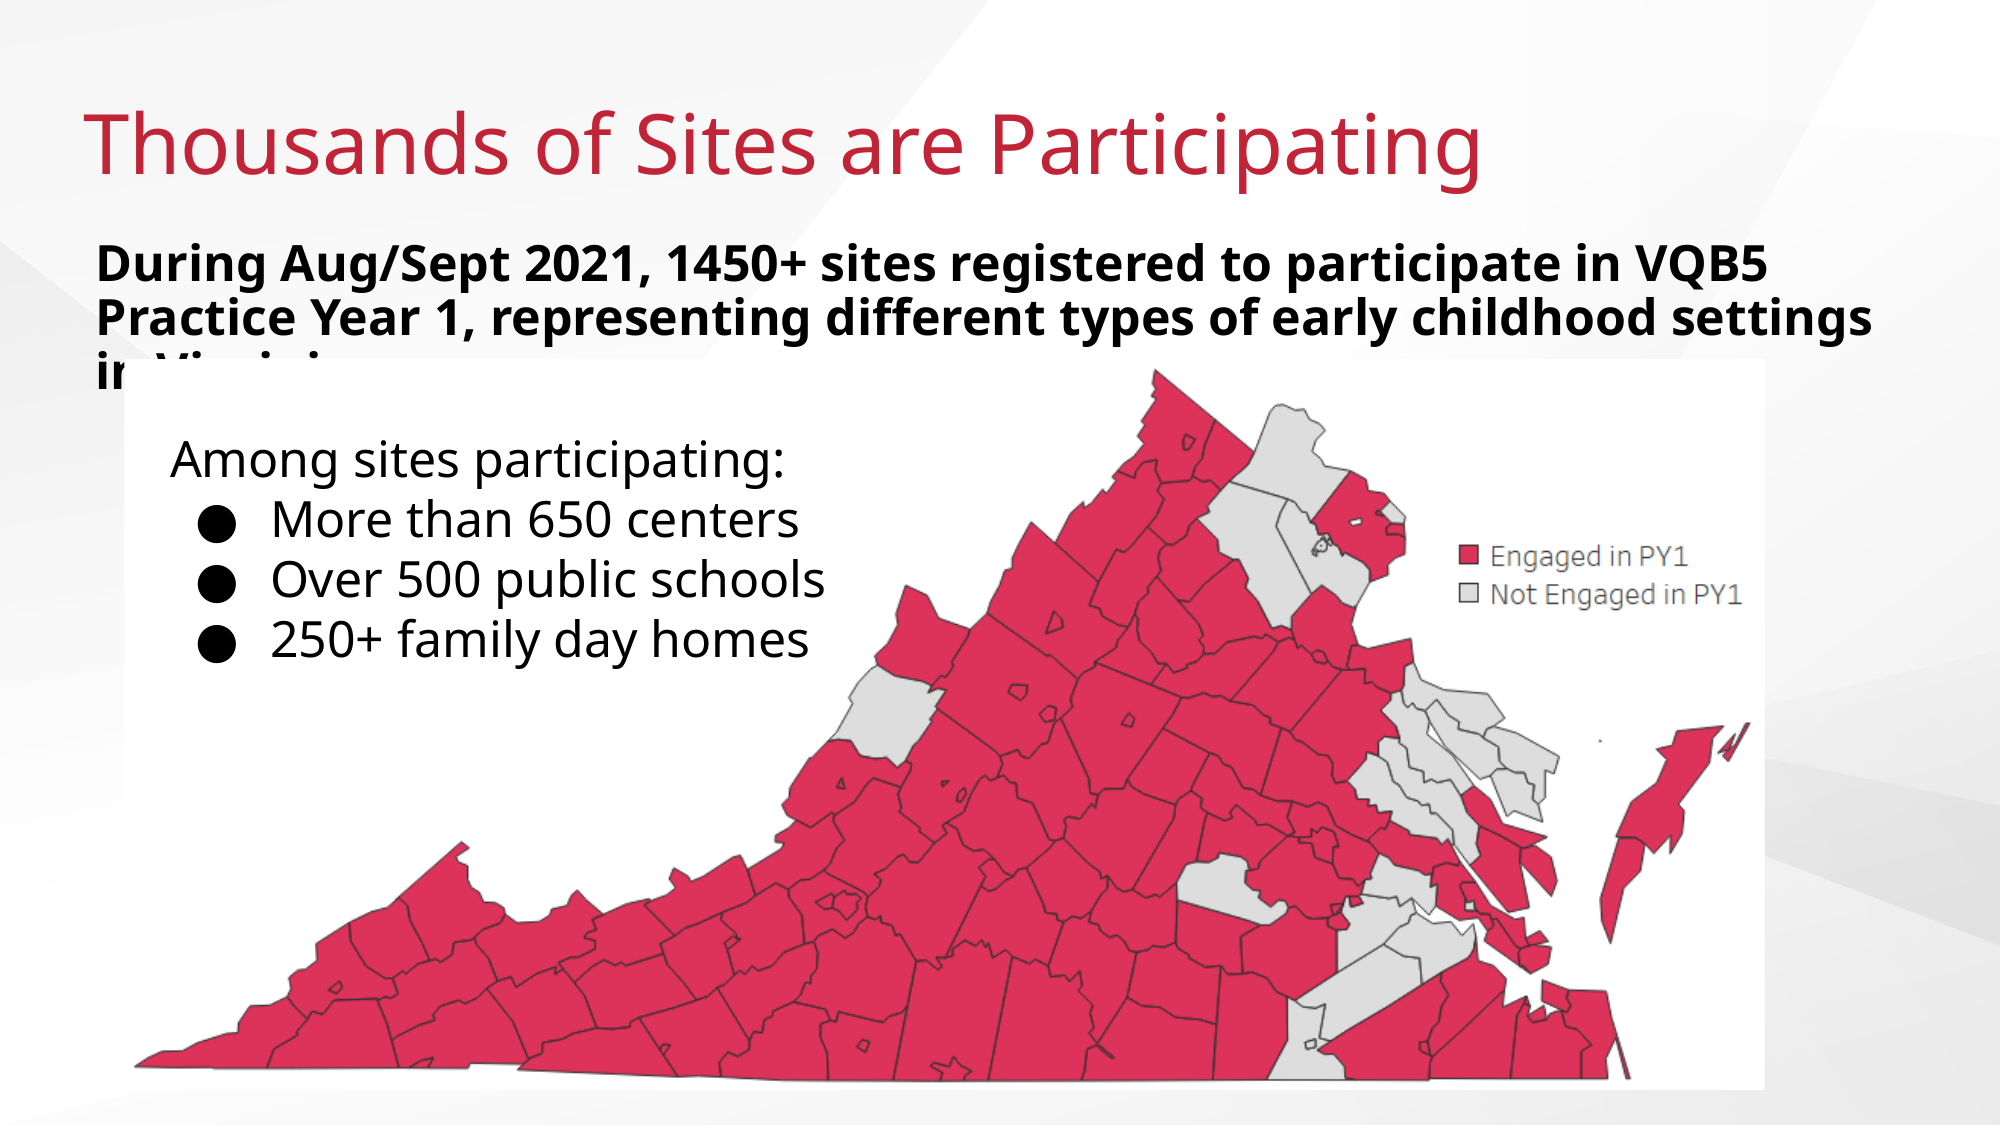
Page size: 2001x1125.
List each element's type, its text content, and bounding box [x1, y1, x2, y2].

picture [0, 0, 2000, 1125]
title Thousands of Sites are Participating [68, 84, 1932, 211]
list During Aug/Sept 2021, 1450+ sites registered to participate in VQB5 Practice Year 1, representing different types of early childhood settings in Virginia. [80, 231, 1945, 979]
